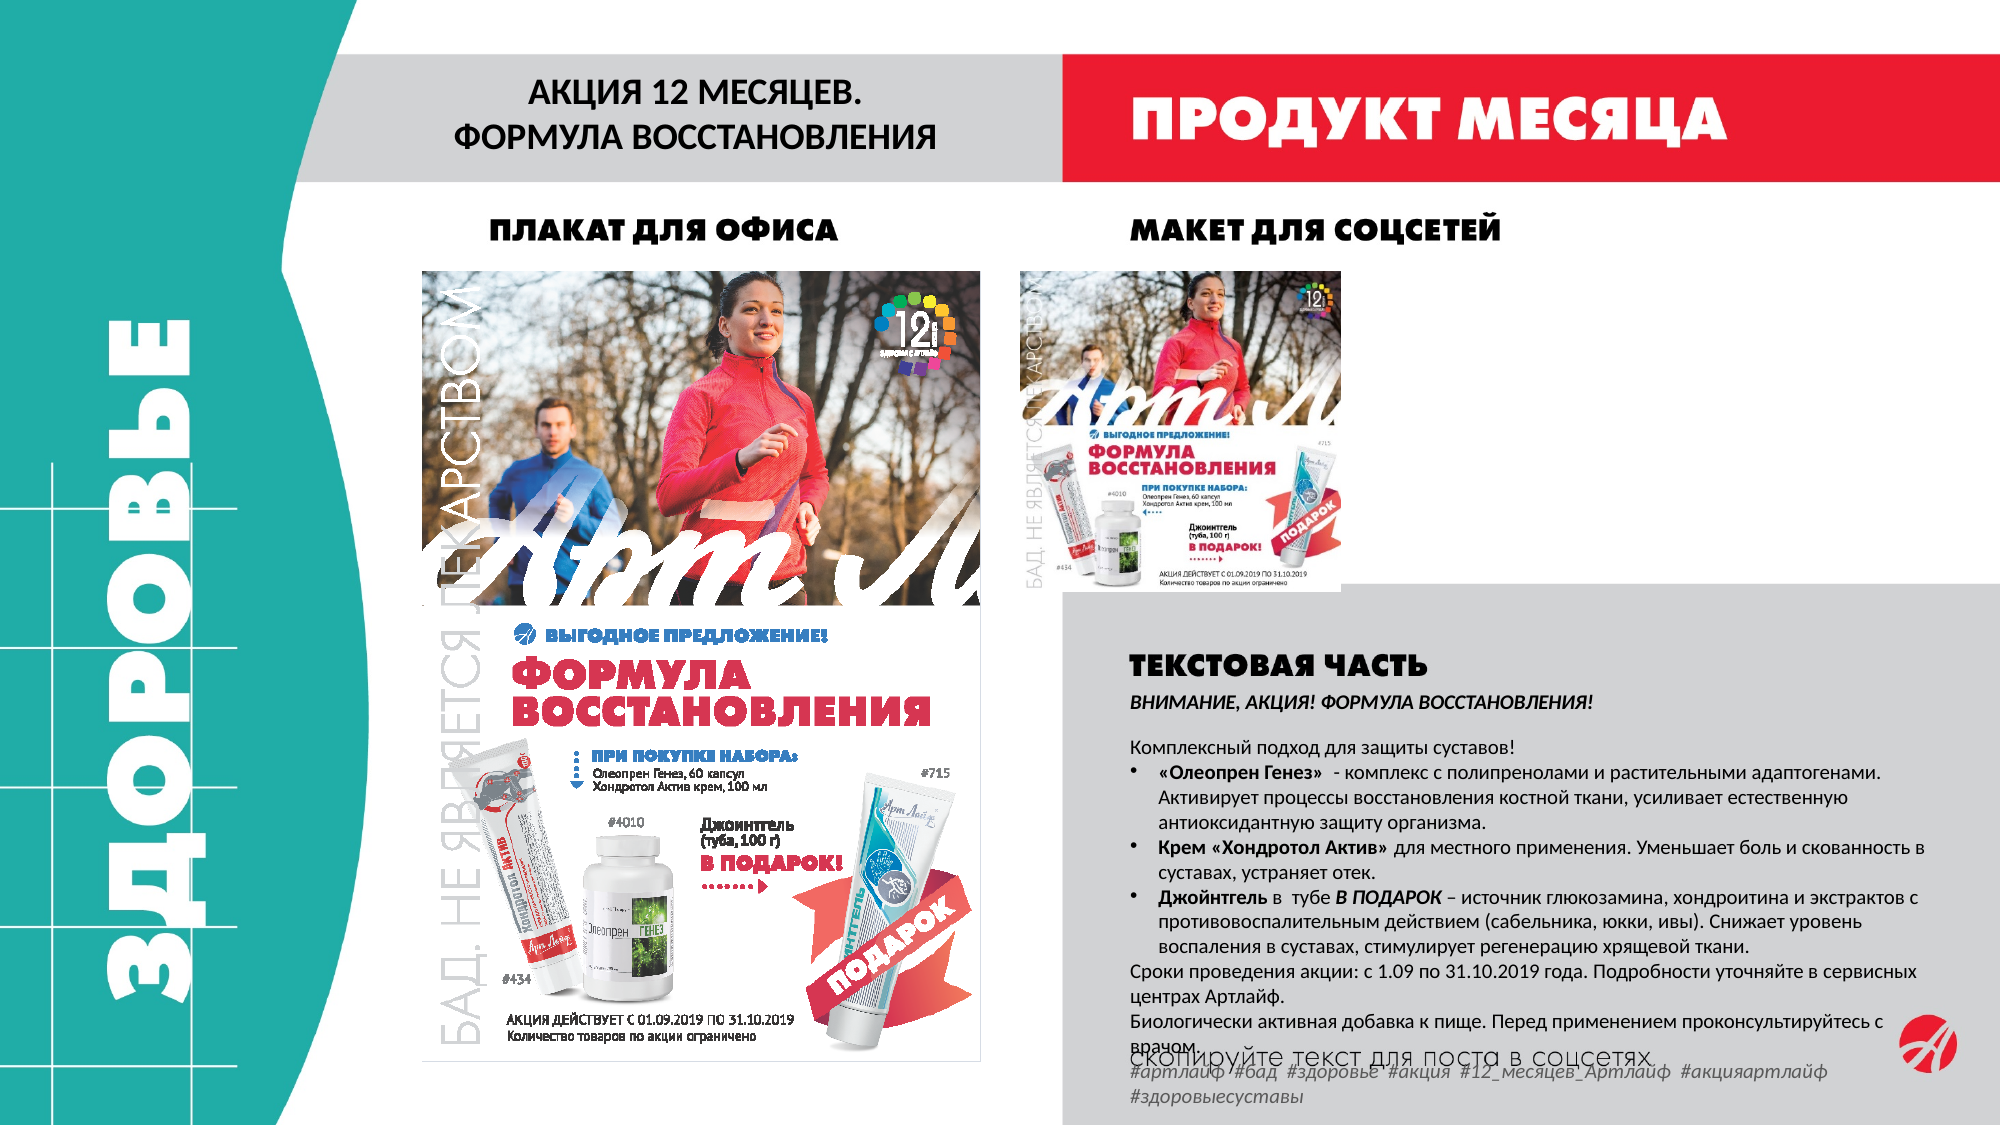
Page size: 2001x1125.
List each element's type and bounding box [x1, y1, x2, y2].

picture [0, 0, 2000, 1125]
text_box [422, 271, 980, 1061]
